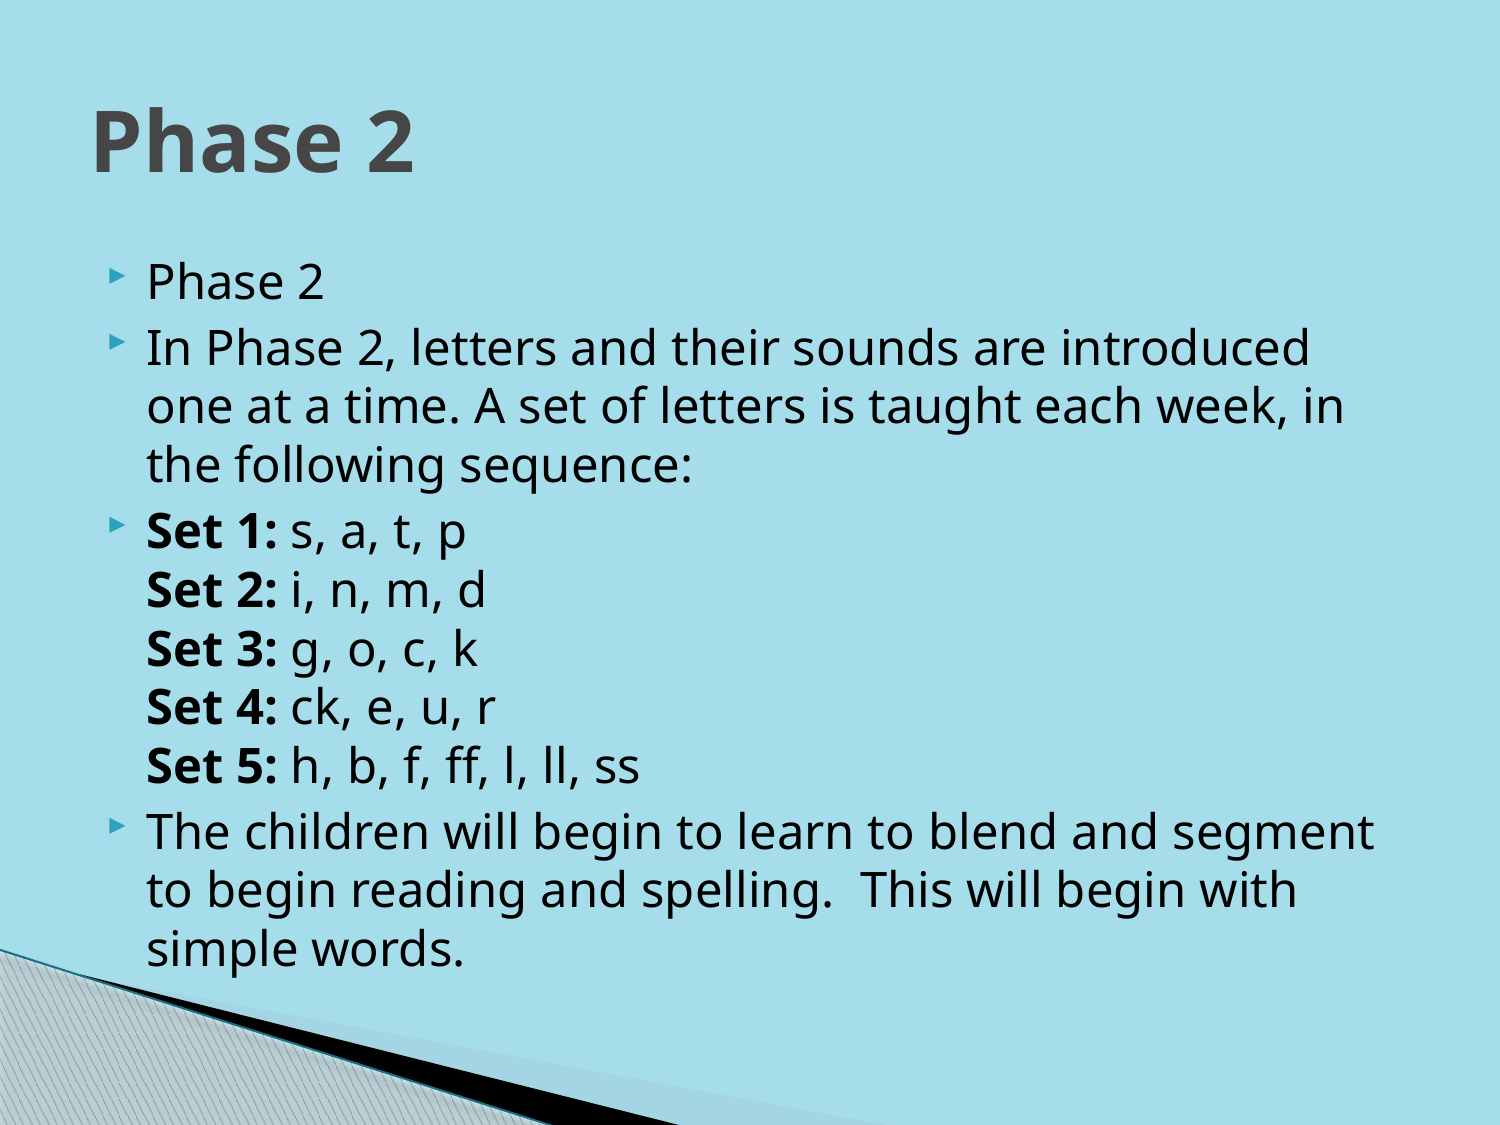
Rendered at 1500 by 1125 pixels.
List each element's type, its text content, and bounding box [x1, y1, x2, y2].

list Phase 2 In Phase 2, letters and their sounds are introduced one at a time. A set of letters is taught each week, in the following sequence: Set 1: s, a, t, p Set 2: i, n, m, d Set 3: g, o, c, k Set 4: ck, e, u, r Set 5: h, b, f, ff, l, ll, ss The children will begin to learn to blend and segment to begin reading and spelling. This will begin with simple words. [75, 243, 1425, 986]
title Phase 2 [75, 45, 1425, 233]
